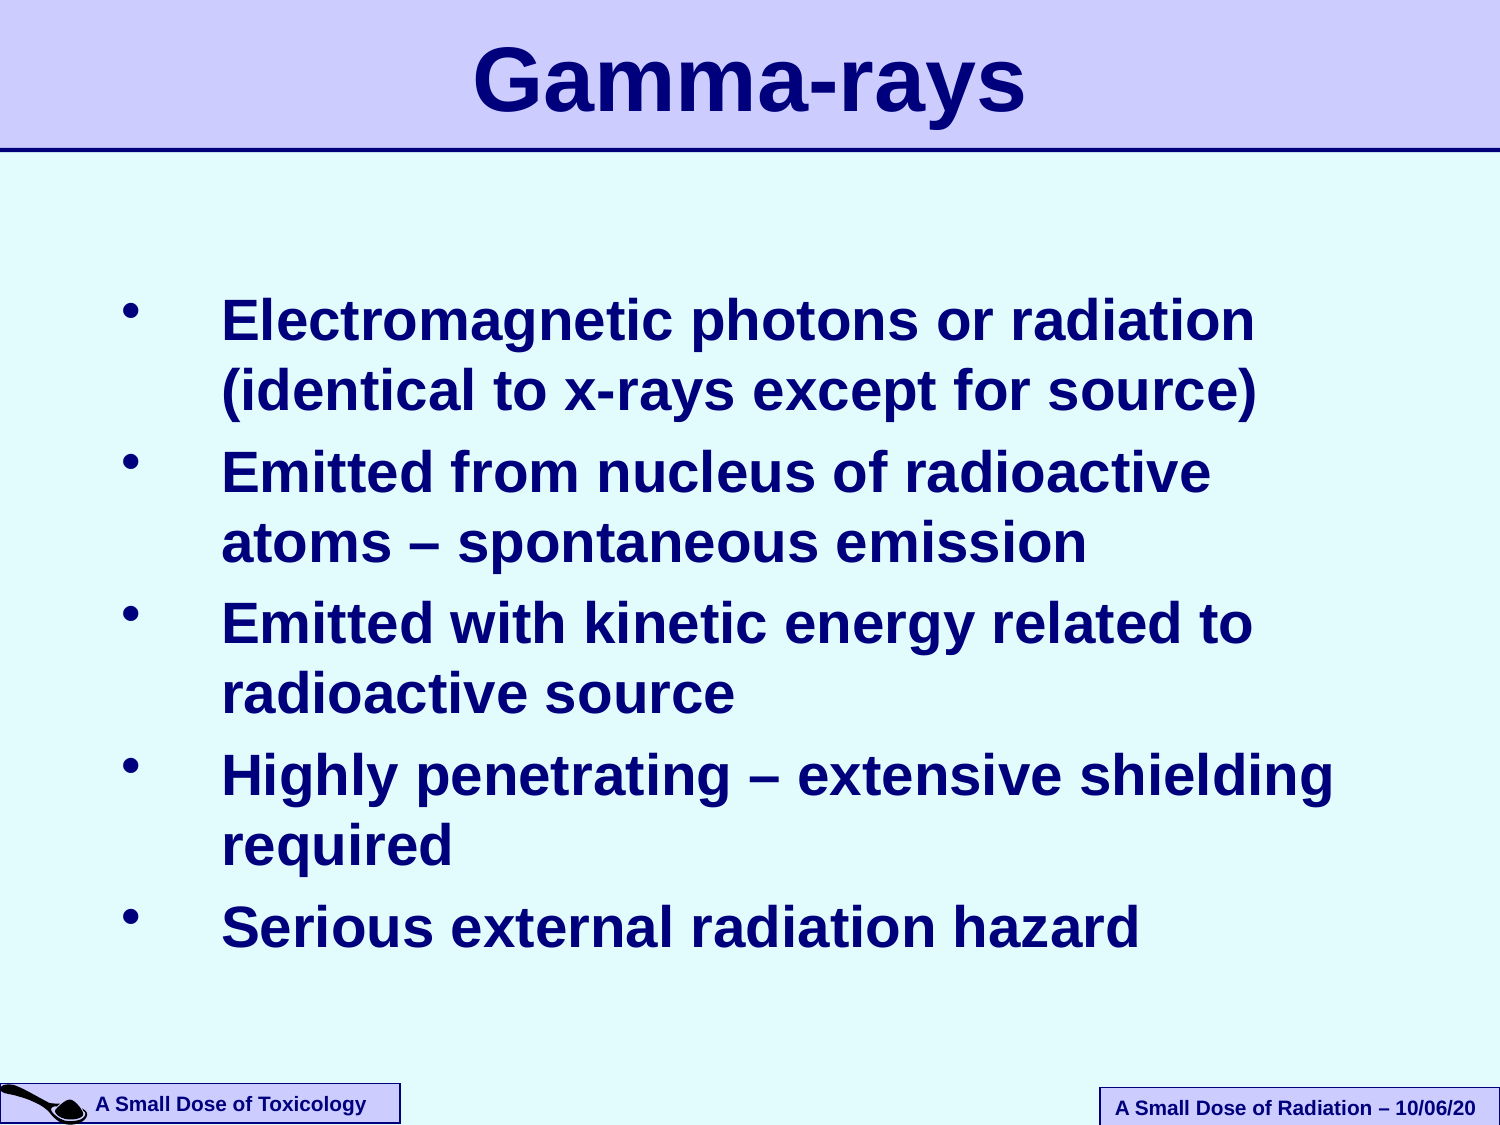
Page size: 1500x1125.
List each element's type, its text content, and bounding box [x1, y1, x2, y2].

list Electromagnetic photons or radiation (identical to x-rays except for source) Emitted from nucleus of radioactive atoms – spontaneous emission Emitted with kinetic energy related to radioactive source Highly penetrating – extensive shielding required Serious external radiation hazard [106, 275, 1394, 967]
title Gamma-rays [112, 12, 1388, 137]
